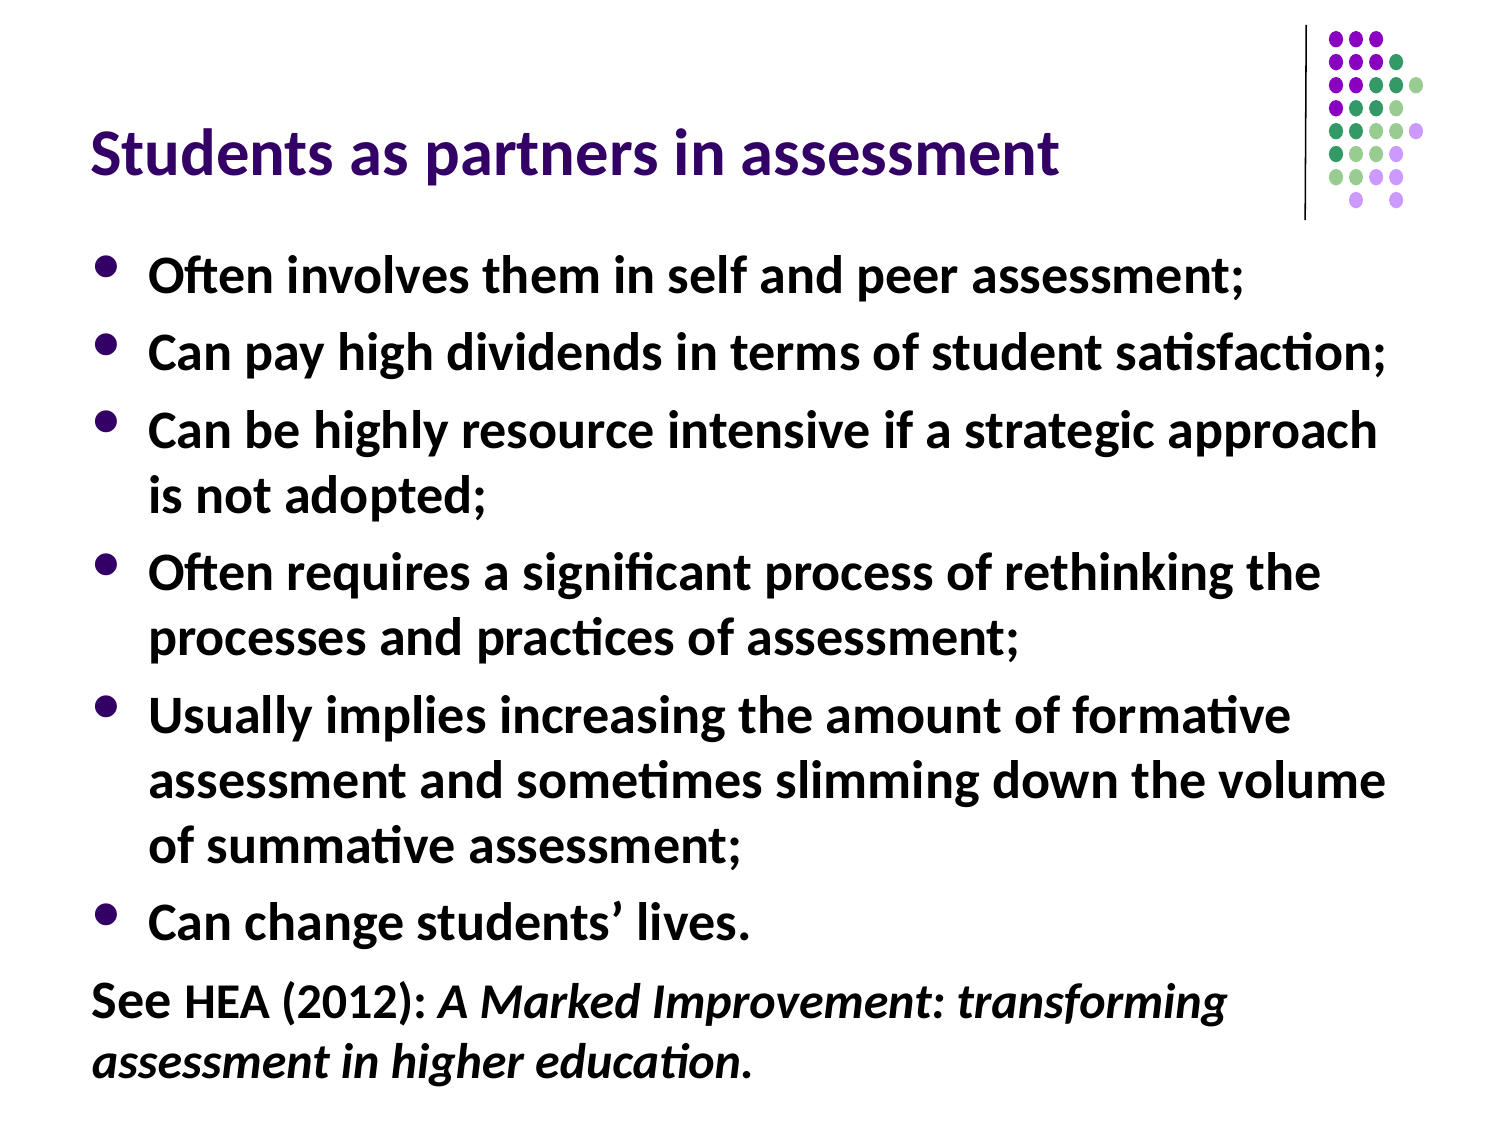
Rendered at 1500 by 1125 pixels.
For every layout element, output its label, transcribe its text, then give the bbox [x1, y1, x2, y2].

list Often involves them in self and peer assessment; Can pay high dividends in terms of student satisfaction; Can be highly resource intensive if a strategic approach is not adopted; Often requires a significant process of rethinking the processes and practices of assessment; Usually implies increasing the amount of formative assessment and sometimes slimming down the volume of summative assessment; Can change students’ lives. See HEA (2012): A Marked Improvement: transforming assessment in higher education. [76, 231, 1428, 1018]
title Students as partners in assessment [74, 19, 1313, 197]
